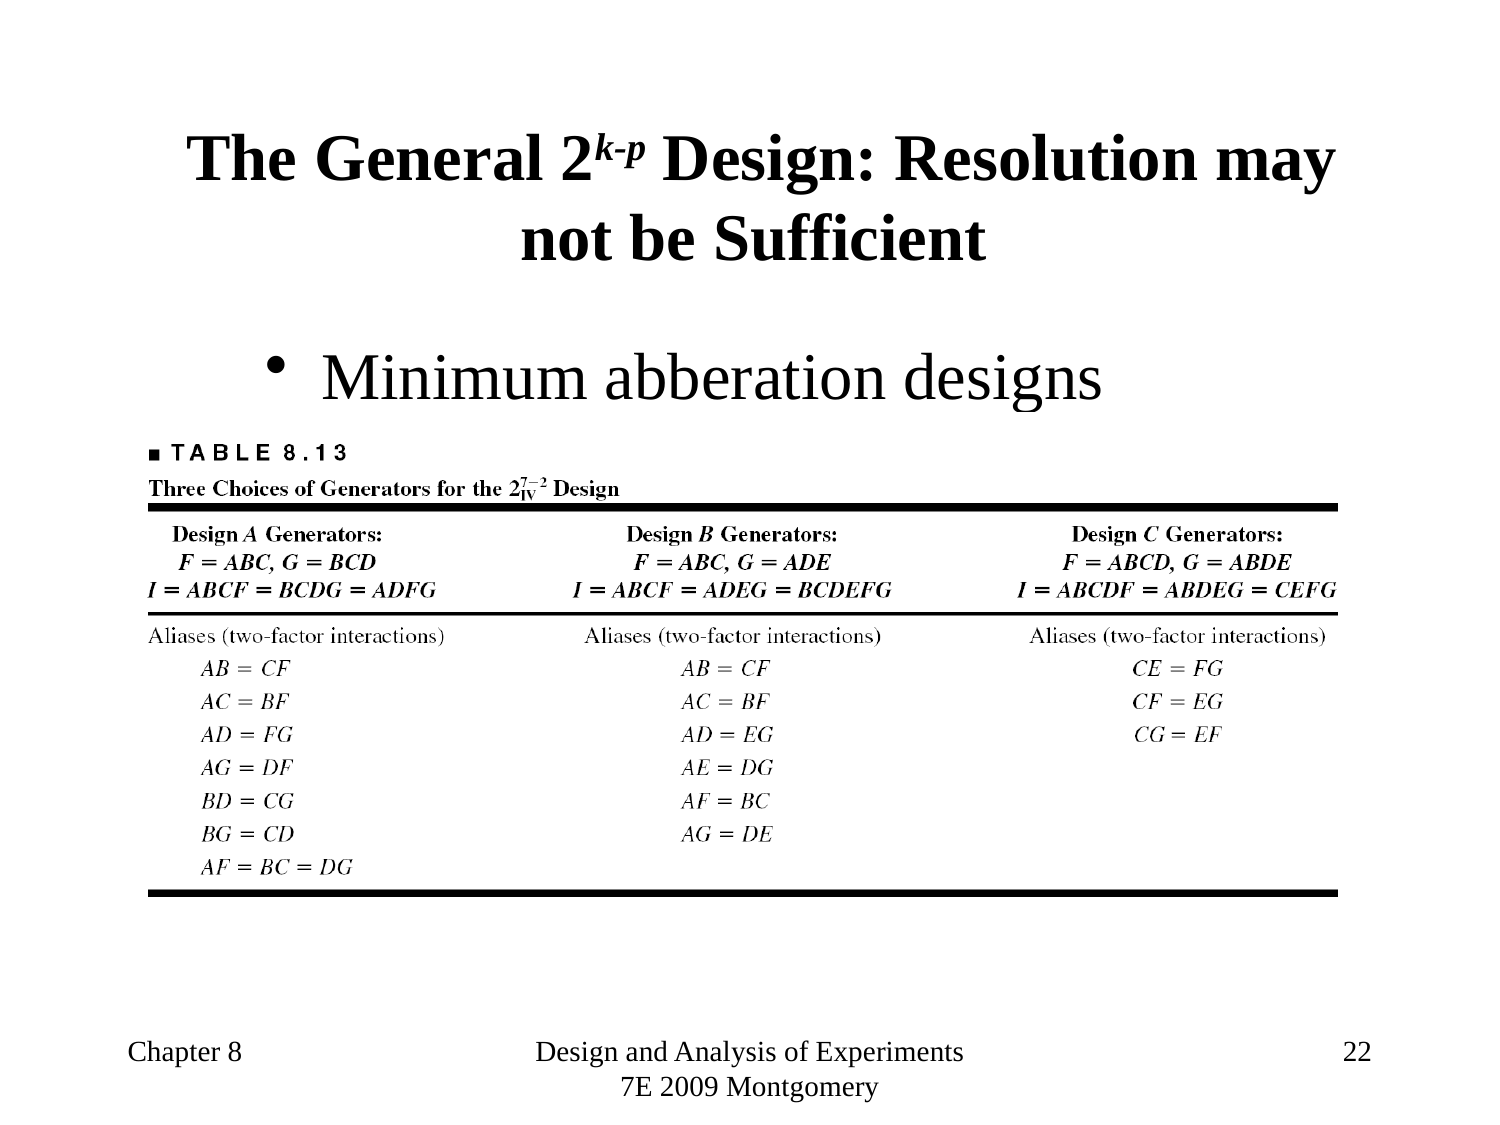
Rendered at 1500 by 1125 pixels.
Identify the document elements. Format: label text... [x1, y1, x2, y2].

footer Design and Analysis of Experiments 7E 2009 Montgomery [512, 1024, 988, 1101]
slide_number 22 [1074, 1024, 1388, 1101]
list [112, 412, 1388, 944]
list Minimum abberation designs [249, 324, 1500, 1001]
slide_number Chapter 8 [112, 1024, 426, 1101]
title The General 2k-p Design: Resolution may not be Sufficient [124, 99, 1401, 288]
